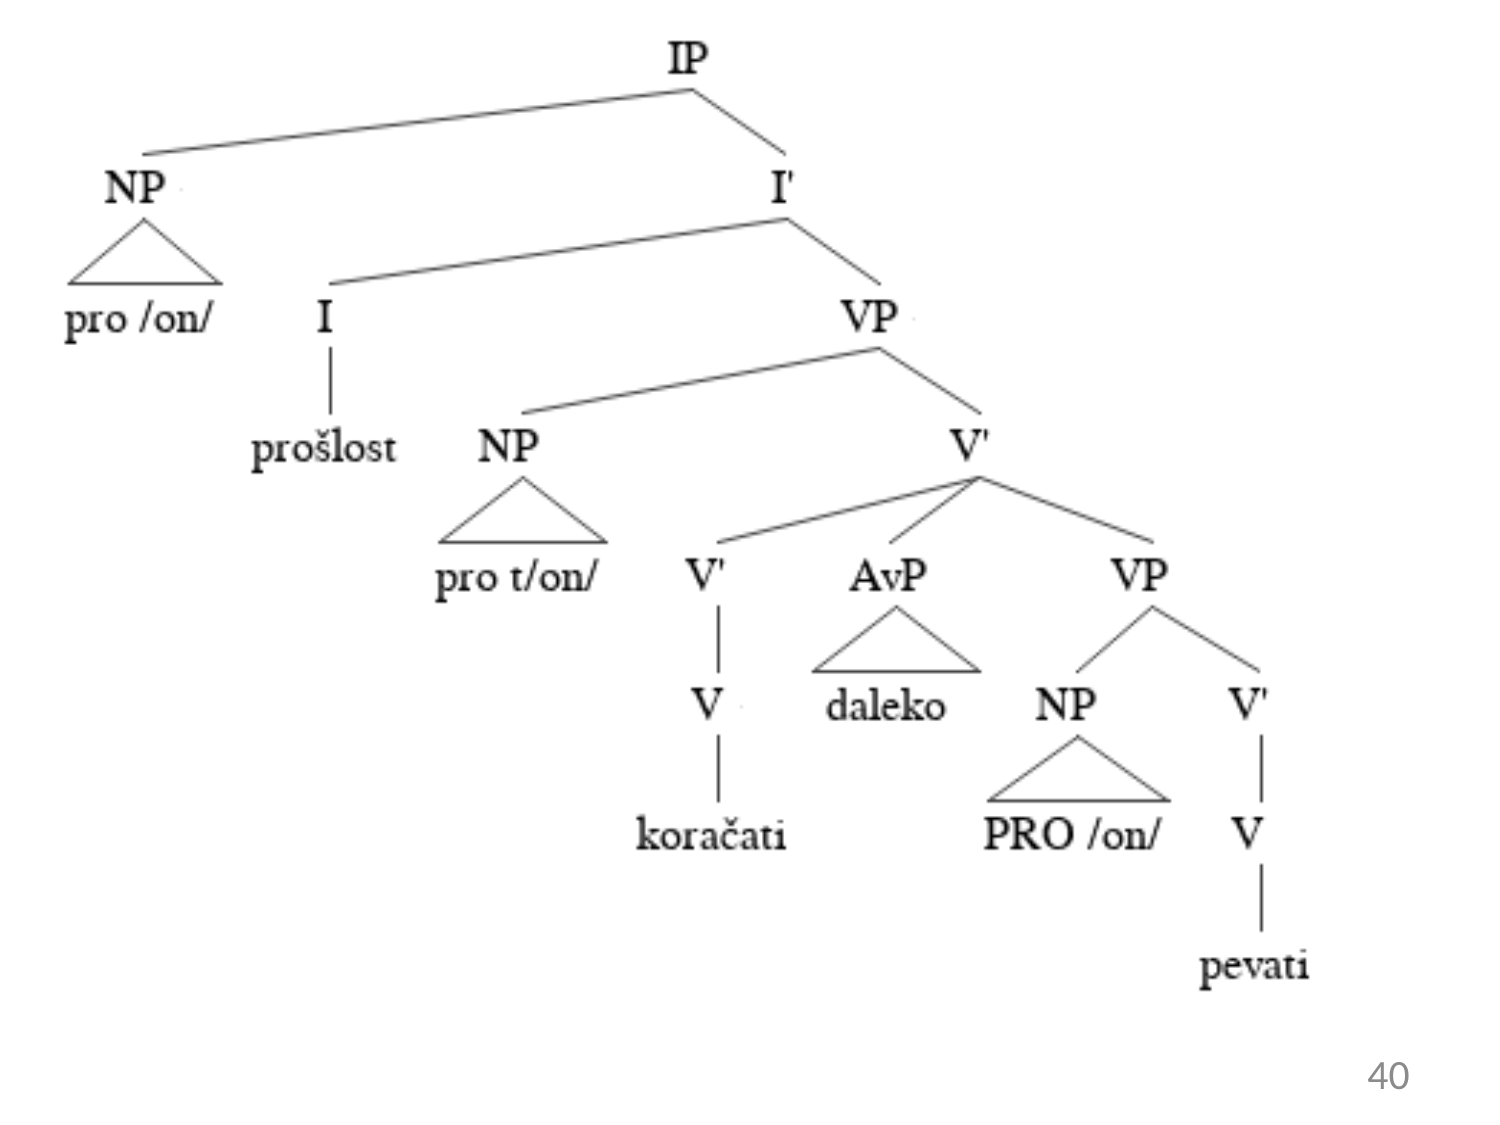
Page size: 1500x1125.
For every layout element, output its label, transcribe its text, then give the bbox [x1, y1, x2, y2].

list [37, 10, 1351, 1009]
slide_number 40 [1074, 1042, 1425, 1103]
